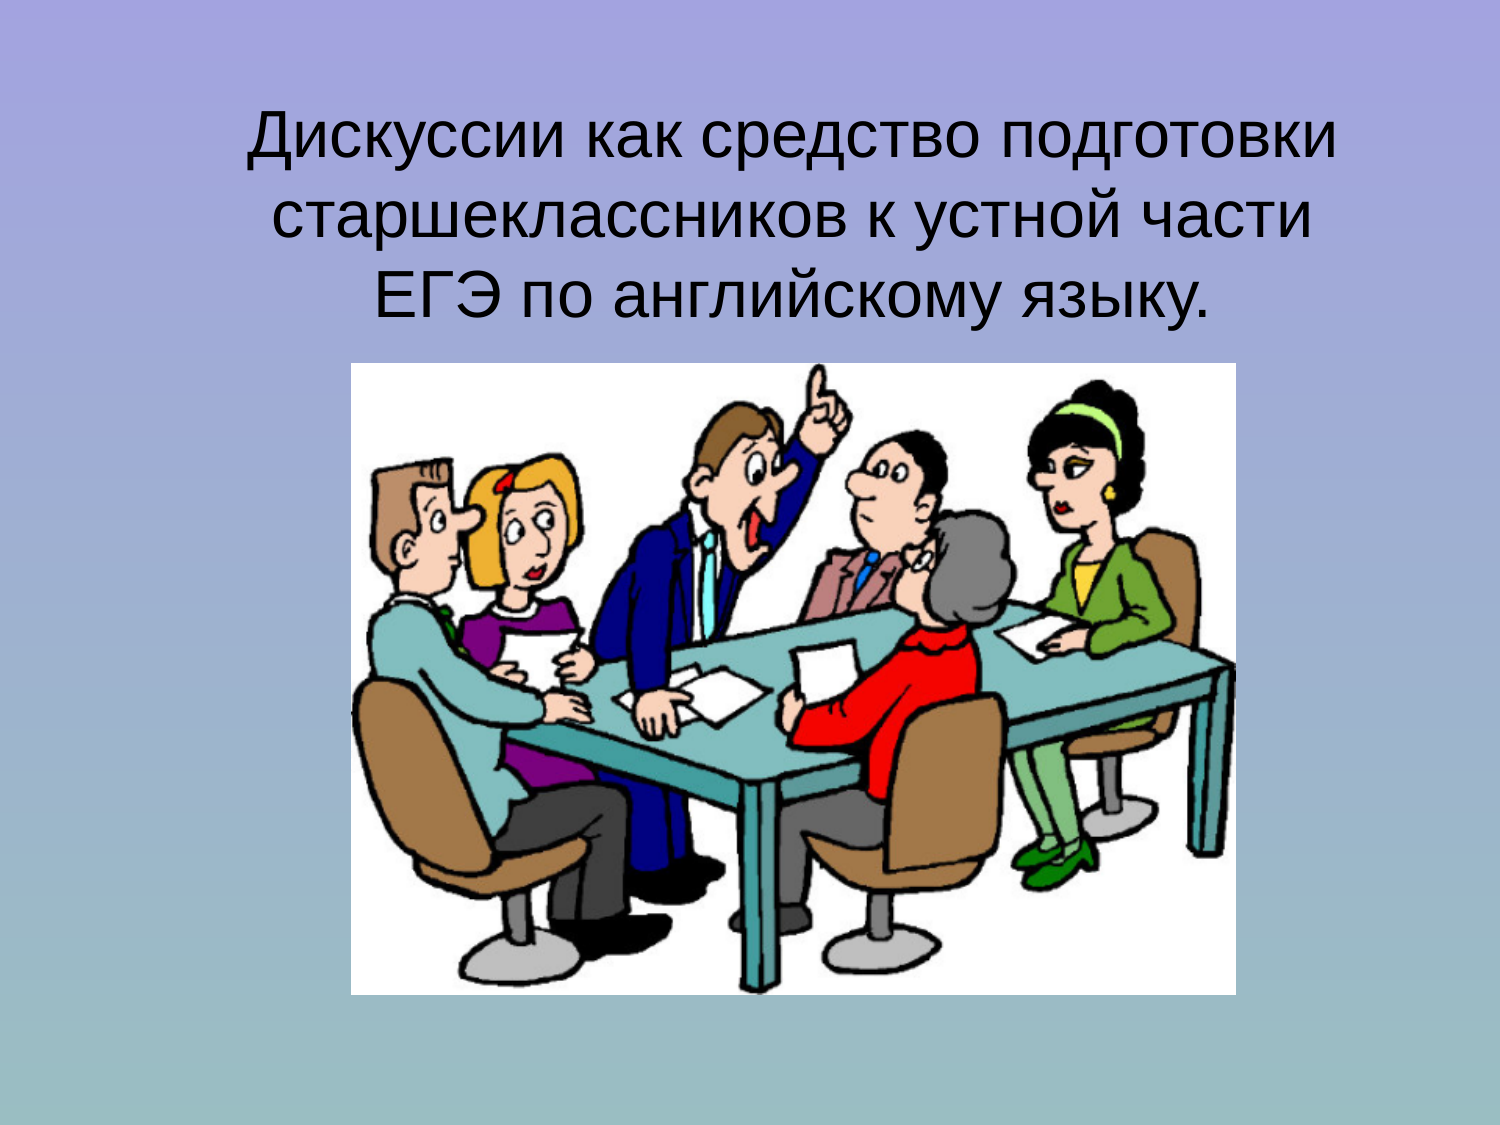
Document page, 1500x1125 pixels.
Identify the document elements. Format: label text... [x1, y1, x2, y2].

picture [351, 362, 1236, 996]
title Дискуссии как средство подготовки старшеклассников к устной части ЕГЭ по английскому языку. [187, 34, 1400, 387]
